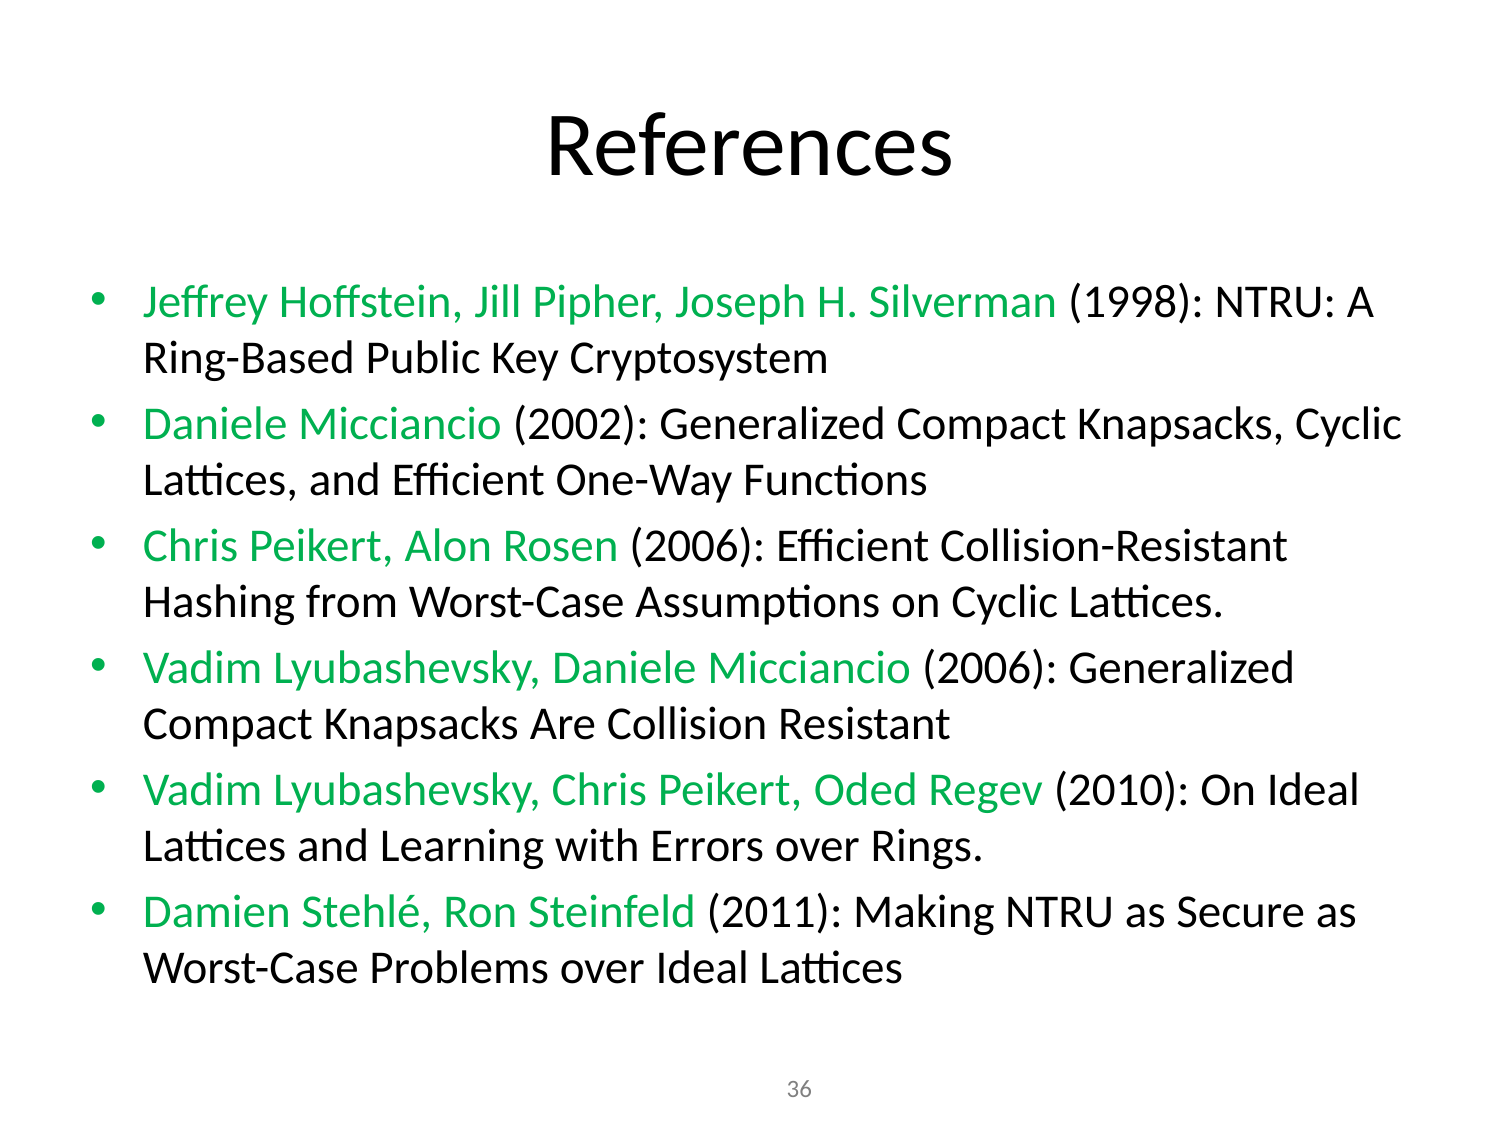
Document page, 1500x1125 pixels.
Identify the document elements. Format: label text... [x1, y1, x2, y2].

title References [75, 45, 1425, 233]
list Jeffrey Hoffstein, Jill Pipher, Joseph H. Silverman (1998): NTRU: A Ring-Based Public Key Cryptosystem Daniele Micciancio (2002): Generalized Compact Knapsacks, Cyclic Lattices, and Efficient One-Way Functions Chris Peikert, Alon Rosen (2006): Efficient Collision-Resistant Hashing from Worst-Case Assumptions on Cyclic Lattices. Vadim Lyubashevsky, Daniele Micciancio (2006): Generalized Compact Knapsacks Are Collision Resistant Vadim Lyubashevsky, Chris Peikert, Oded Regev (2010): On Ideal Lattices and Learning with Errors over Rings. Damien Stehlé, Ron Steinfeld (2011): Making NTRU as Secure as Worst-Case Problems over Ideal Lattices [75, 262, 1425, 1005]
